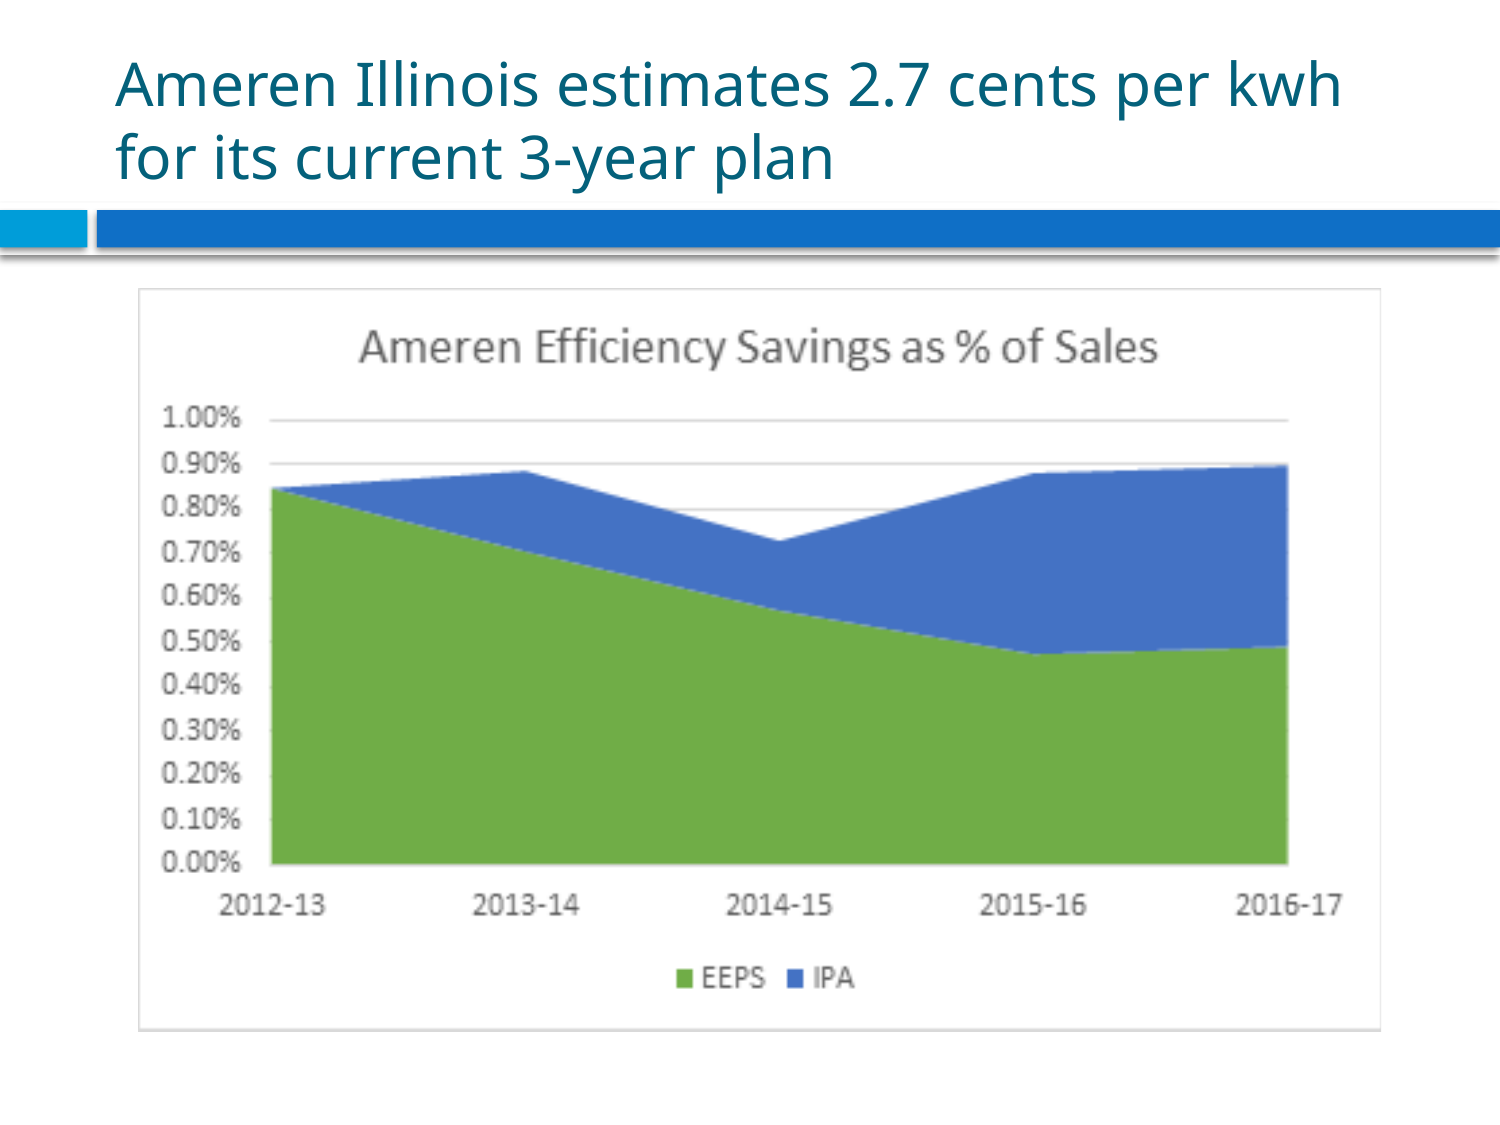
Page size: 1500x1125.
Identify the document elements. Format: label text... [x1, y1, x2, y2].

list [137, 287, 1382, 1033]
title Ameren Illinois estimates 2.7 cents per kwh for its current 3-year plan [100, 37, 1438, 200]
